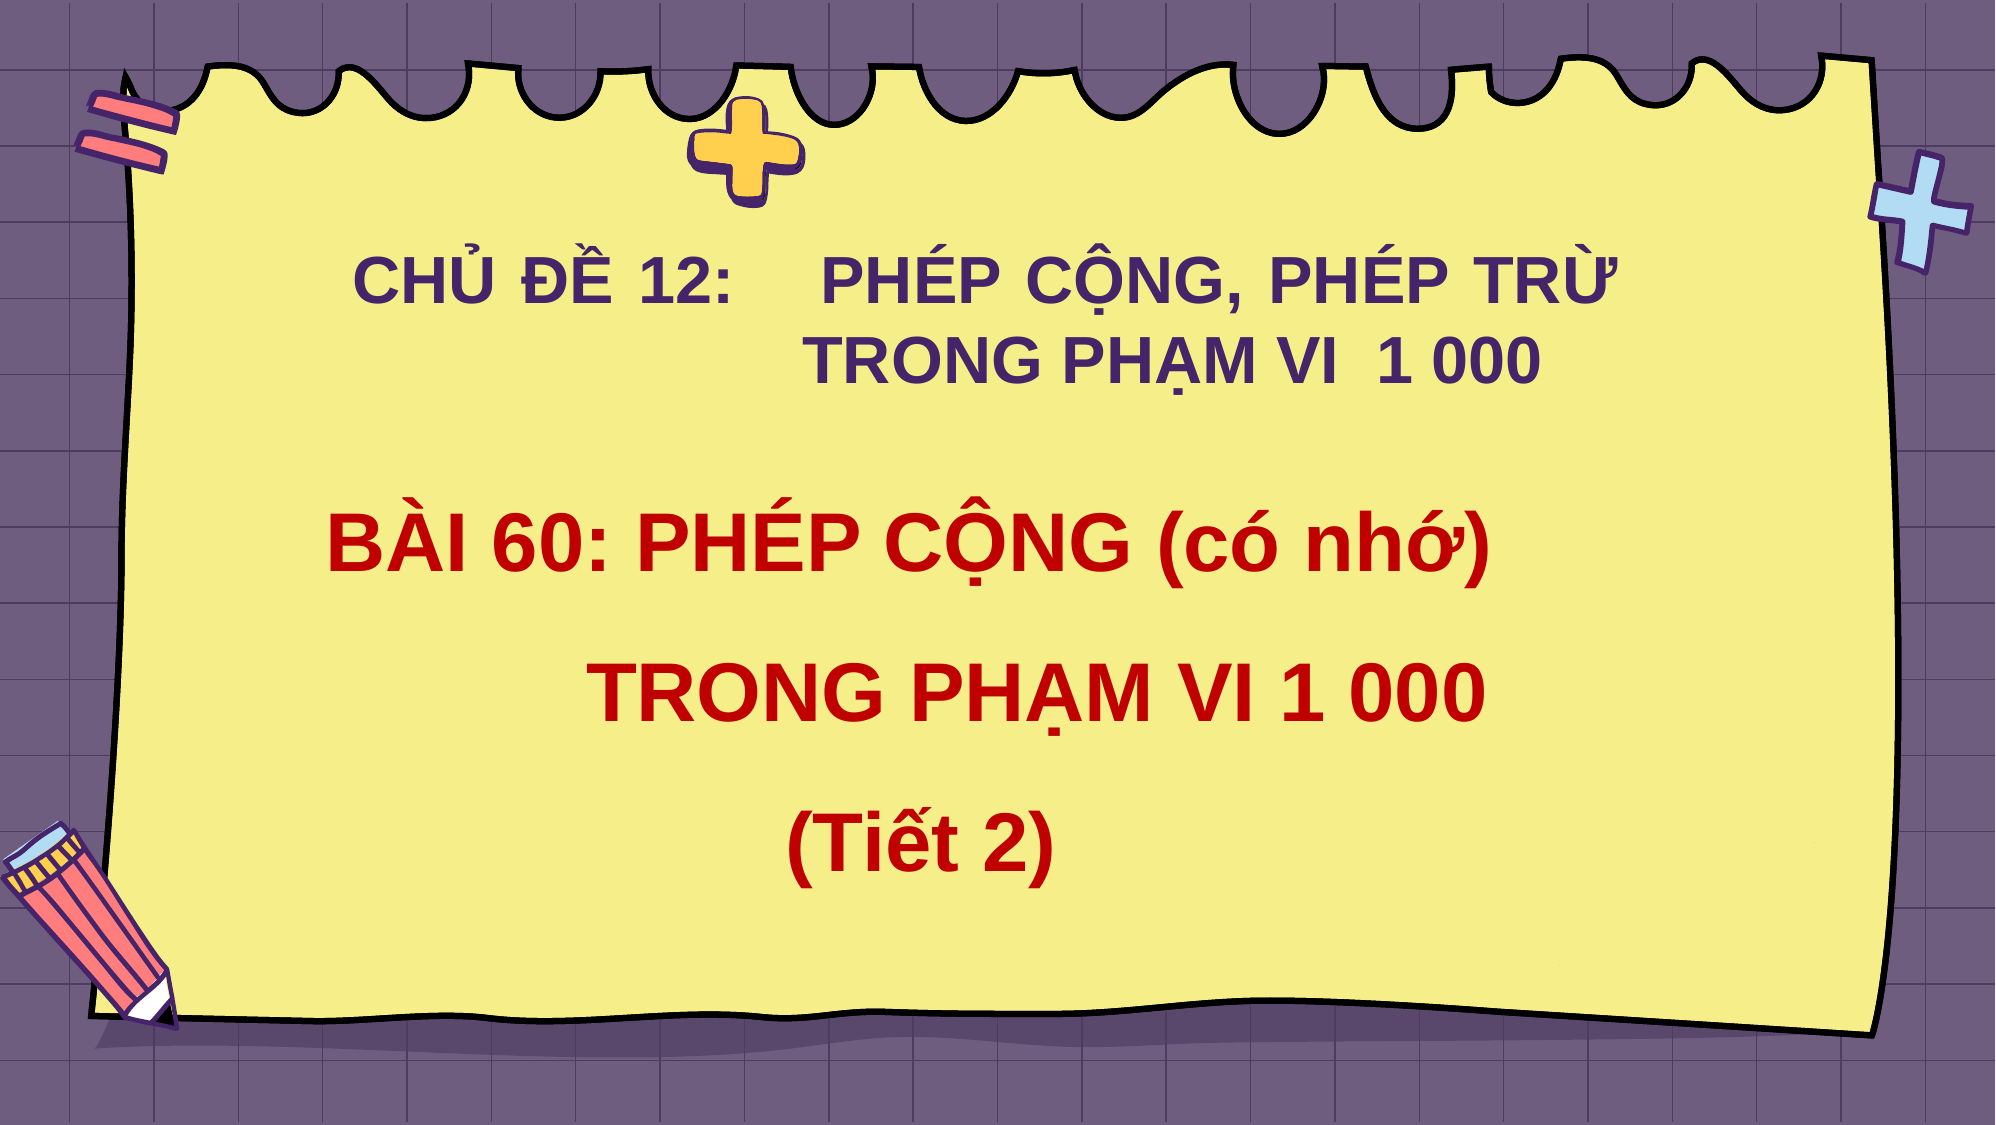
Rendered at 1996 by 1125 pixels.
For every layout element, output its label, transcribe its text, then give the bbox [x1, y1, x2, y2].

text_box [0, 820, 180, 1032]
title CHỦ ĐỀ 12: PHÉP CỘNG, PHÉP TRỪ TRONG PHẠM VI 1 000 [352, 237, 1643, 462]
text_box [1866, 161, 1977, 265]
text_box BÀI 60: PHÉP CỘNG (có nhớ) TRONG PHẠM VI 1 000 (Tiết 2) [175, 488, 1667, 713]
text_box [686, 95, 806, 209]
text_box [80, 94, 176, 167]
